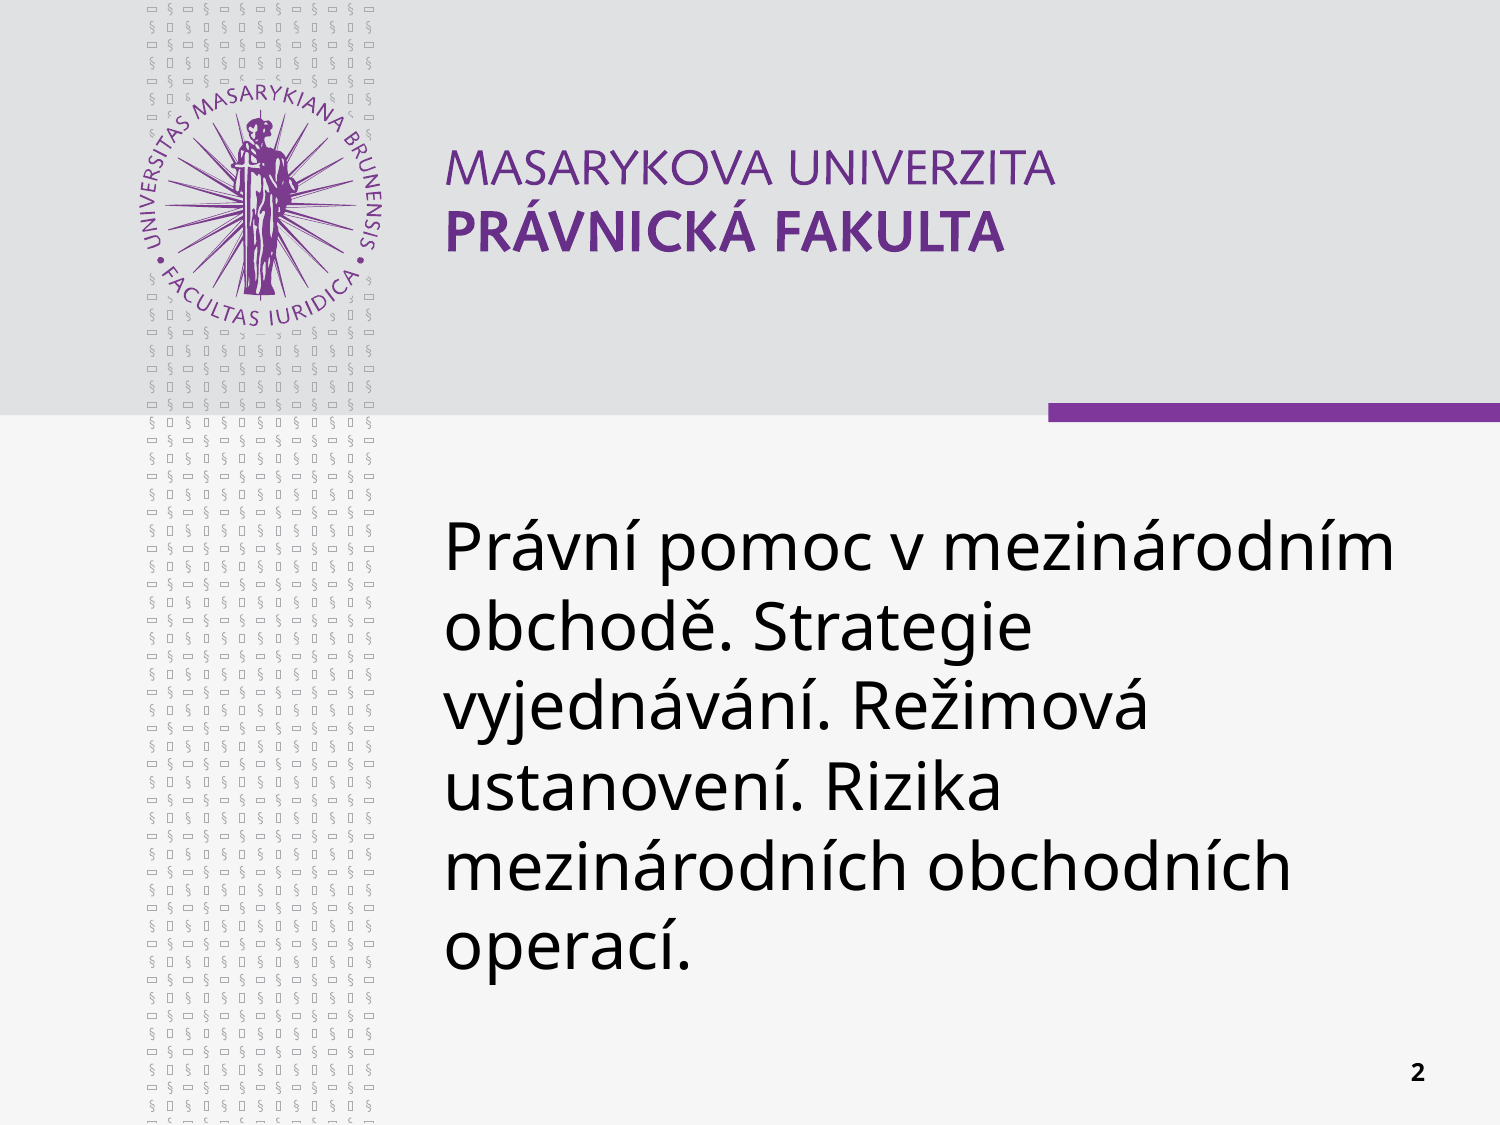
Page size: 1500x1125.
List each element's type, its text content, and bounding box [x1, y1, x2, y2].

slide_number 2 [1316, 1056, 1426, 1103]
title Právní pomoc v mezinárodním obchodě. Strategie vyjednávání. Režimová ustanovení. Rizika mezinárodních obchodních operací. [443, 503, 1424, 1024]
